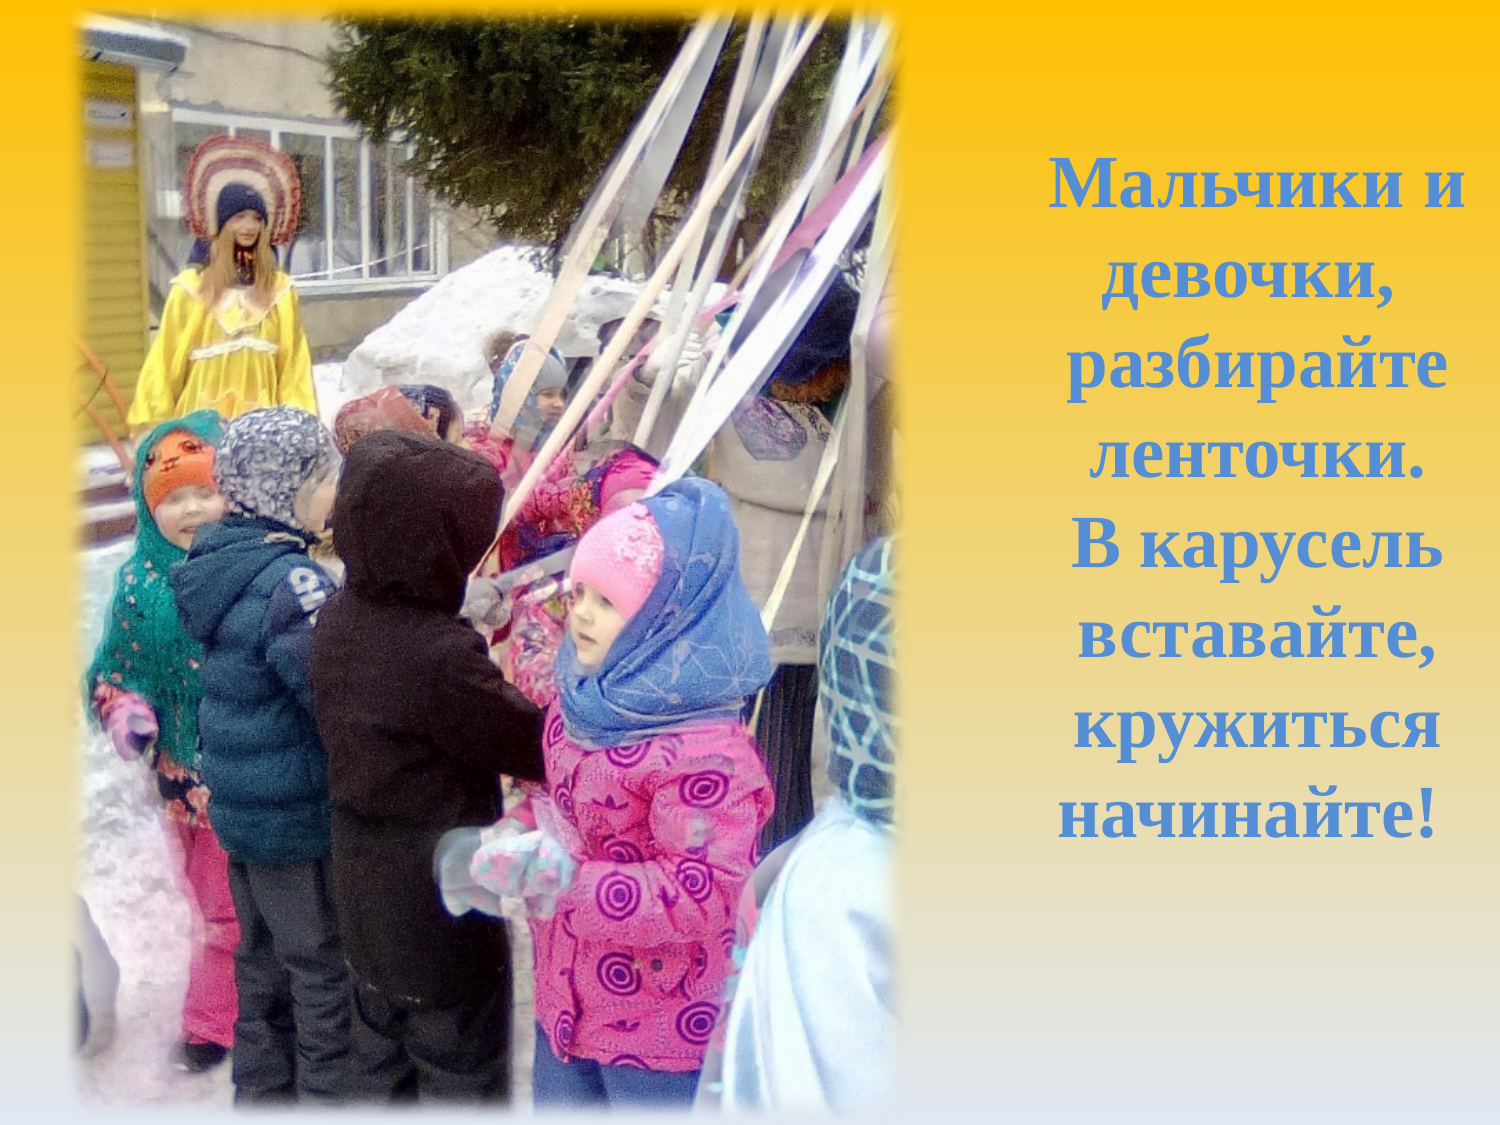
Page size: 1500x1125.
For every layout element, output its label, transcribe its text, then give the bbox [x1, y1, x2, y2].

picture [64, 0, 909, 1125]
text_box Мальчики и девочки, разбирайте ленточки. В карусель вставайте, кружиться начинайте! [998, 125, 1500, 906]
